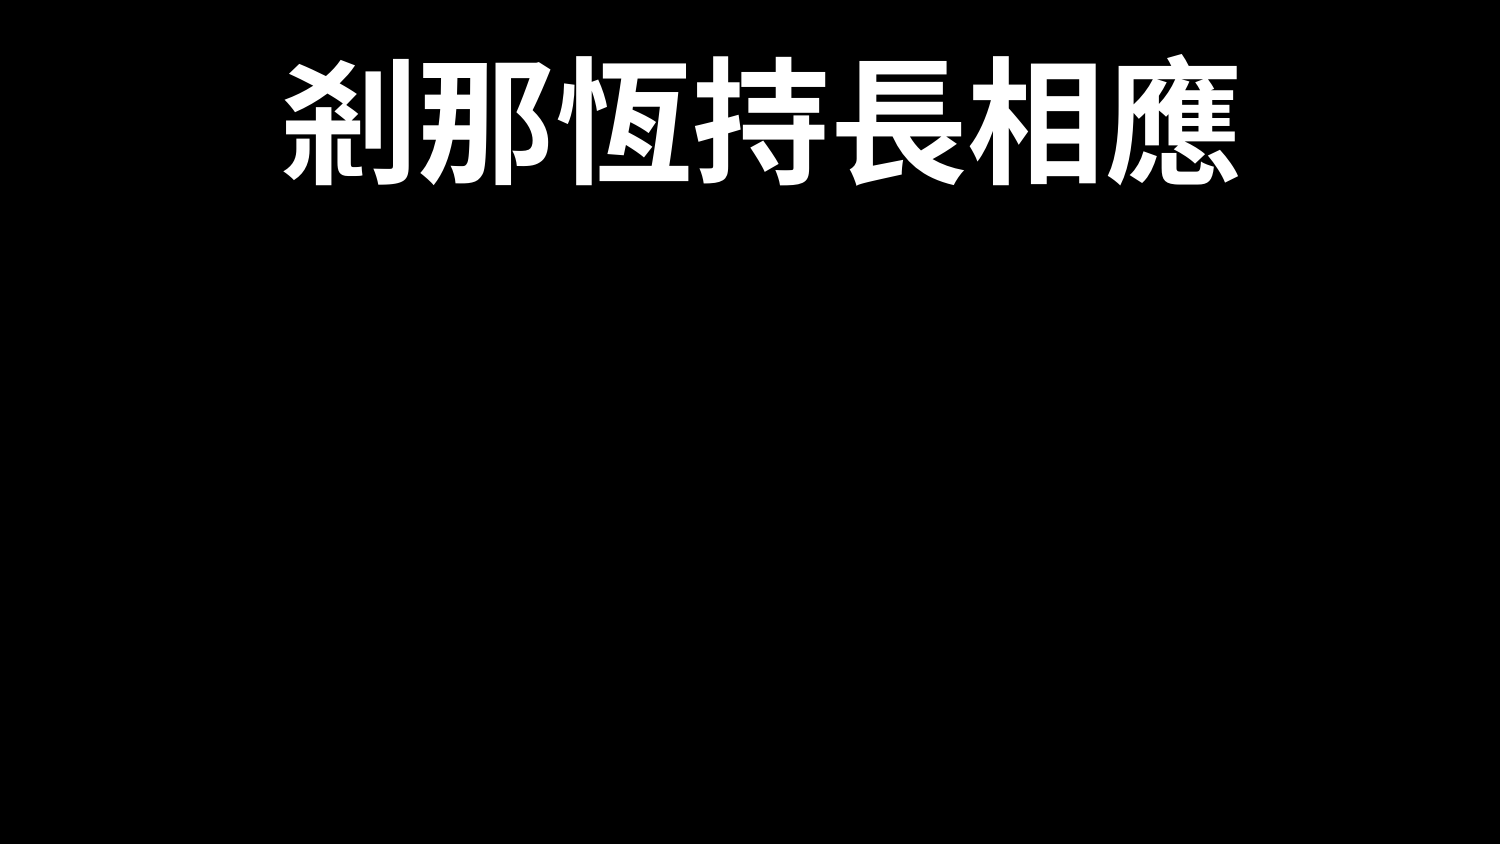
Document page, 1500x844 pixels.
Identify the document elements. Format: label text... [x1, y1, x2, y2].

title 剎那恆持長相應 [123, 28, 1399, 210]
